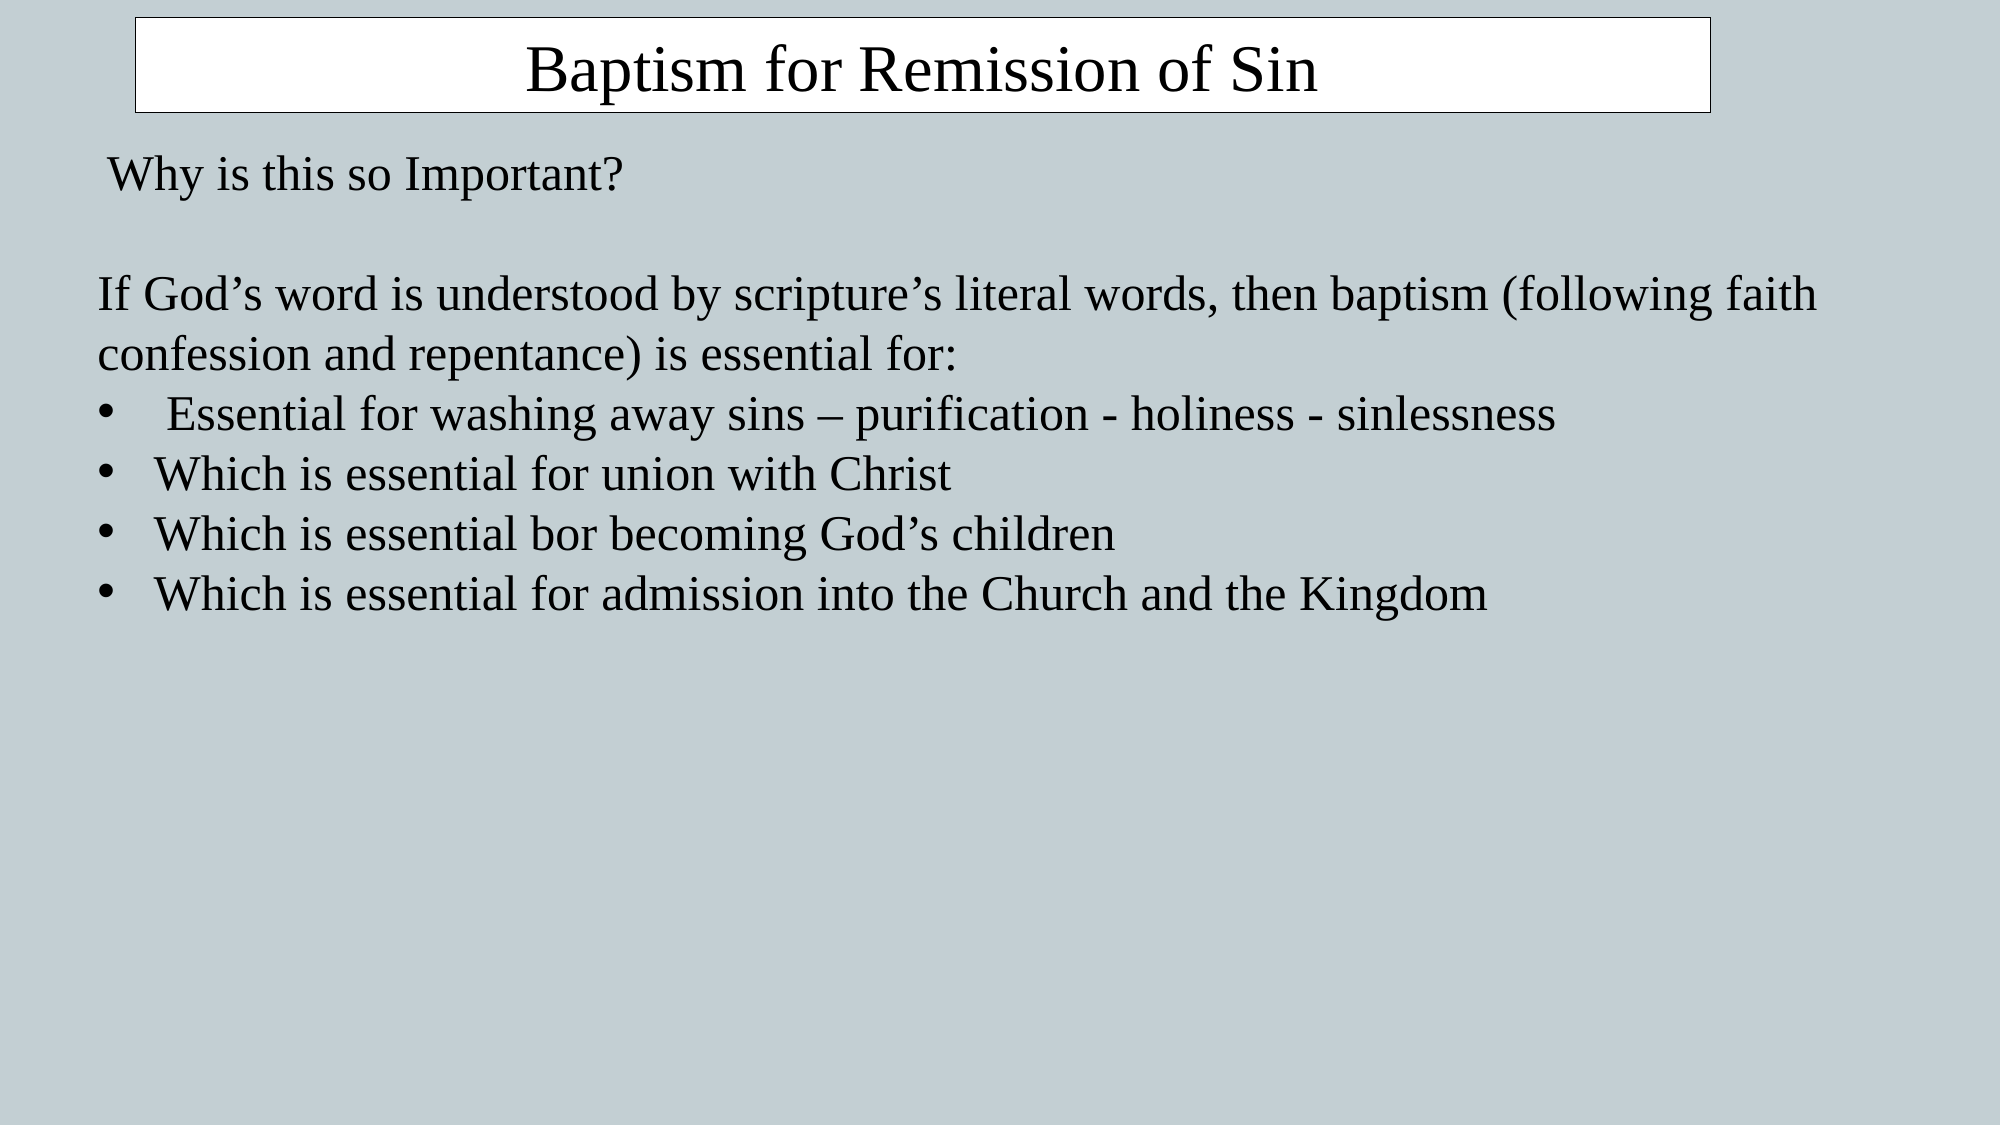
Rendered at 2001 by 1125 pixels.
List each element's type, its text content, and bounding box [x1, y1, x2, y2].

text_box Why is this so Important? If God’s word is understood by scripture’s literal words, then baptism (following faith confession and repentance) is essential for: Essential for washing away sins – purification - holiness - sinlessness Which is essential for union with Christ Which is essential bor becoming God’s children Which is essential for admission into the Church and the Kingdom [44, 133, 1956, 628]
text_box Baptism for Remission of Sin [135, 17, 1711, 113]
